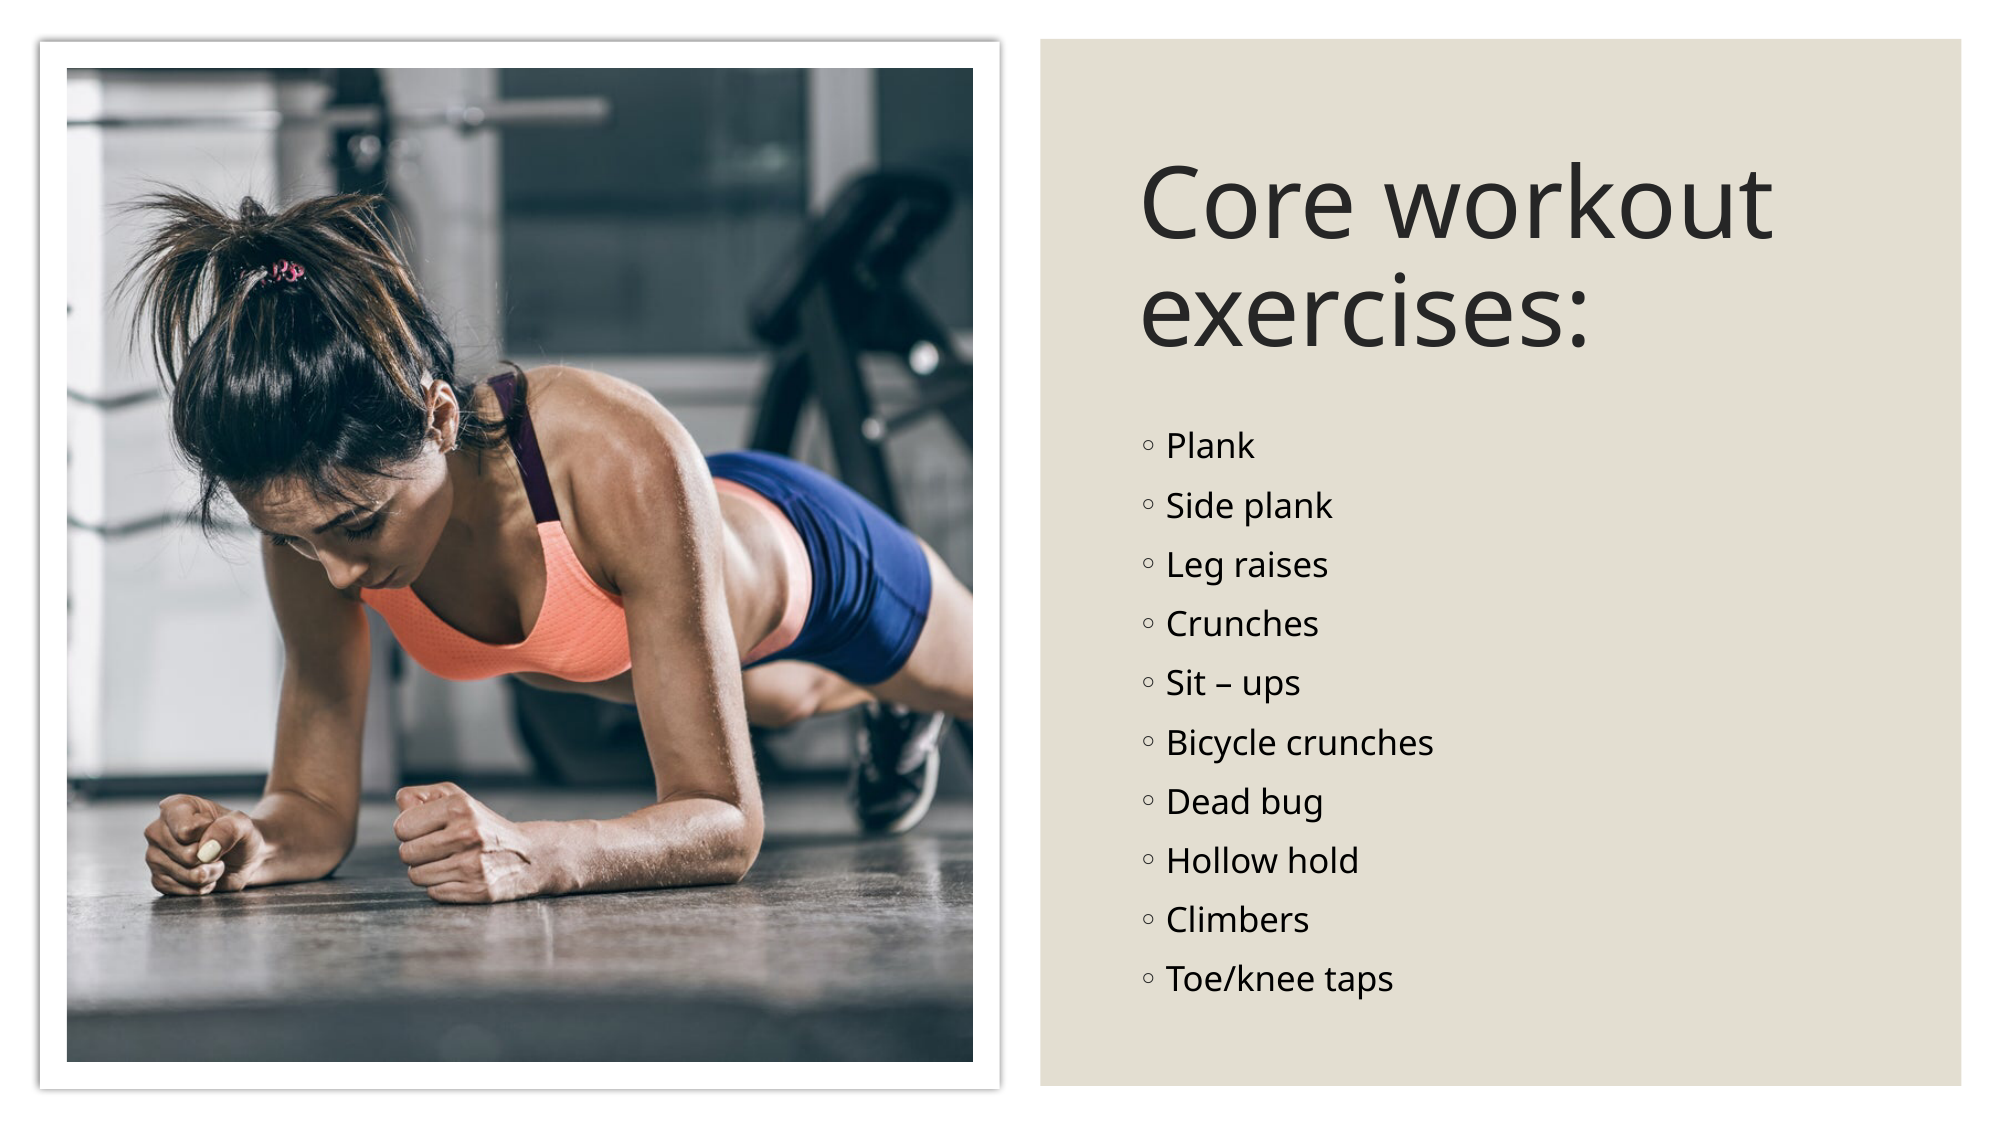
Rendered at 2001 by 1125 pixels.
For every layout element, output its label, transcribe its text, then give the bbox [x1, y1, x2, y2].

text_box [0, 0, 1041, 1125]
text_box [39, 41, 1000, 1089]
title Core workout exercises: [1123, 119, 1878, 402]
picture [66, 68, 973, 1062]
list Plank Side plank Leg raises Crunches Sit – ups Bicycle crunches Dead bug Hollow hold Climbers Toe/knee taps [1123, 416, 1878, 1007]
